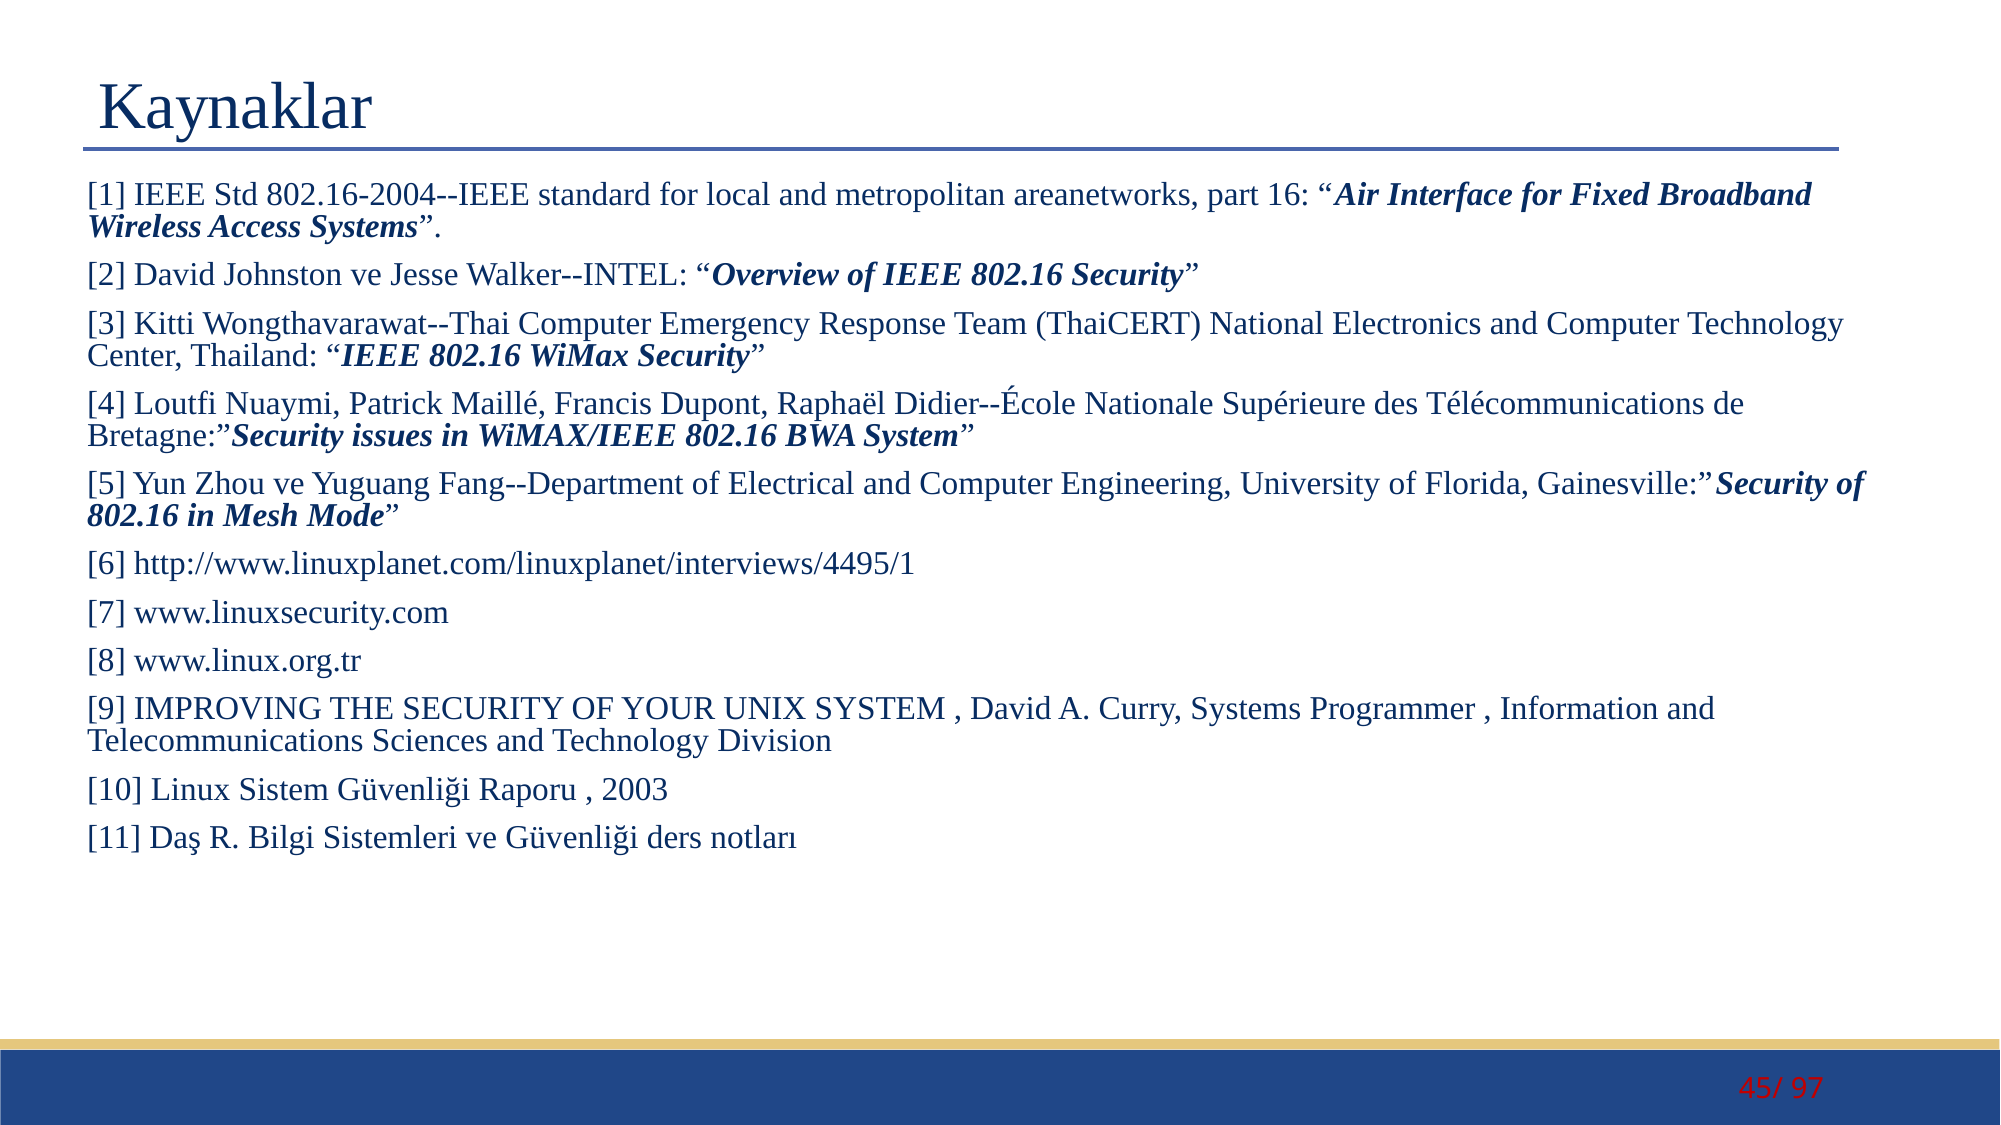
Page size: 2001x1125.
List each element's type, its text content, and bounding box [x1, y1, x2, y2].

title Kaynaklar [83, 47, 1830, 150]
list [1] IEEE Std 802.16-2004--IEEE standard for local and metropolitan areanetworks, part 16: “Air Interface for Fixed Broadband Wireless Access Systems”. [2] David Johnston ve Jesse Walker--INTEL: “Overview of IEEE 802.16 Security” [3] Kitti Wongthavarawat--Thai Computer Emergency Response Team (ThaiCERT) National Electronics and Computer Technology Center, Thailand: “IEEE 802.16 WiMax Security” [4] Loutfi Nuaymi, Patrick Maillé, Francis Dupont, Raphaël Didier--École Nationale Supérieure des Télécommunications de Bretagne:”Security issues in WiMAX/IEEE 802.16 BWA System” [5] Yun Zhou ve Yuguang Fang--Department of Electrical and Computer Engineering, University of Florida, Gainesville:”Security of 802.16 in Mesh Mode” [6] http://www.linuxplanet.com/linuxplanet/interviews/4495/1 [7] www.linuxsecurity.com [8] www.linux.org.tr [9] IMPROVING THE SECURITY OF YOUR UNIX SYSTEM , David A. Curry, Systems Programmer , Information and Telecommunications Sciences and Technology Division [10] Linux Sistem Güvenliği Raporu , 2003 [11] Daş R. Bilgi Sistemleri ve Güvenliği ders notları [87, 172, 1921, 961]
slide_number 45/ 97 [1624, 1059, 1840, 1120]
